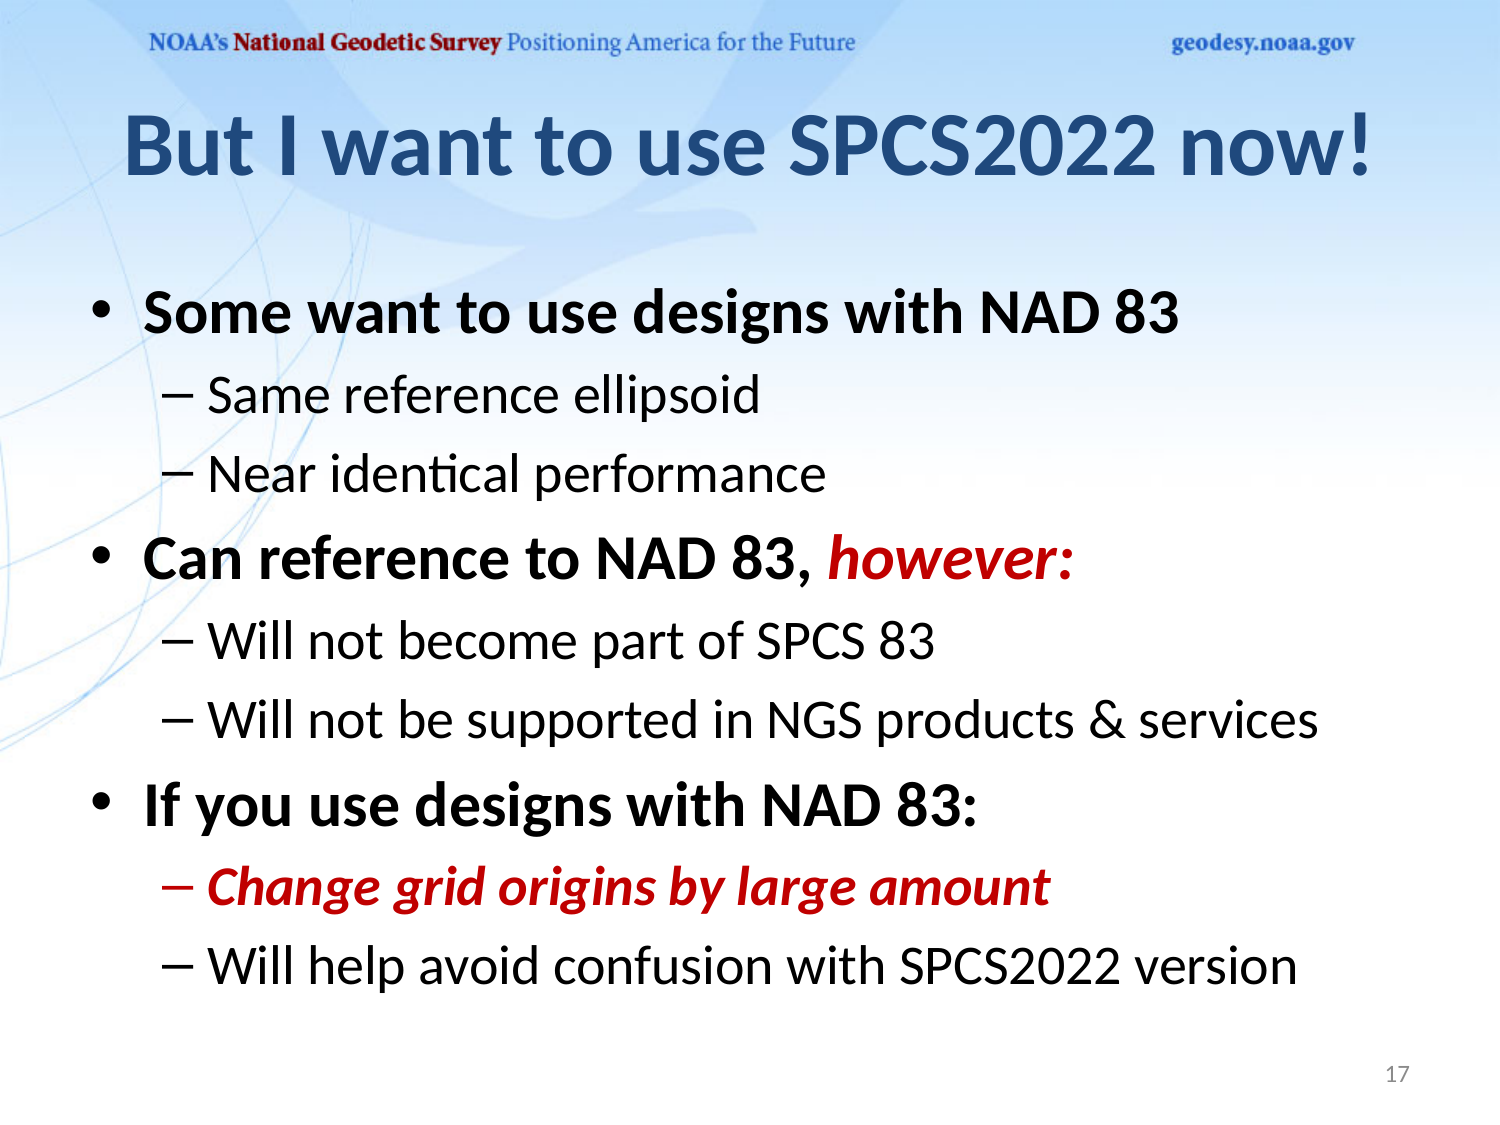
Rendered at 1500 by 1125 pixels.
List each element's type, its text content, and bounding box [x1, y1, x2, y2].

title But I want to use SPCS2022 now! [75, 45, 1425, 233]
picture [0, 0, 1500, 1125]
list Some want to use designs with NAD 83 Same reference ellipsoid Near identical performance Can reference to NAD 83, however: Will not become part of SPCS 83 Will not be supported in NGS products & services If you use designs with NAD 83: Change grid origins by large amount Will help avoid confusion with SPCS2022 version [75, 262, 1425, 1005]
slide_number 17 [1074, 1042, 1425, 1103]
